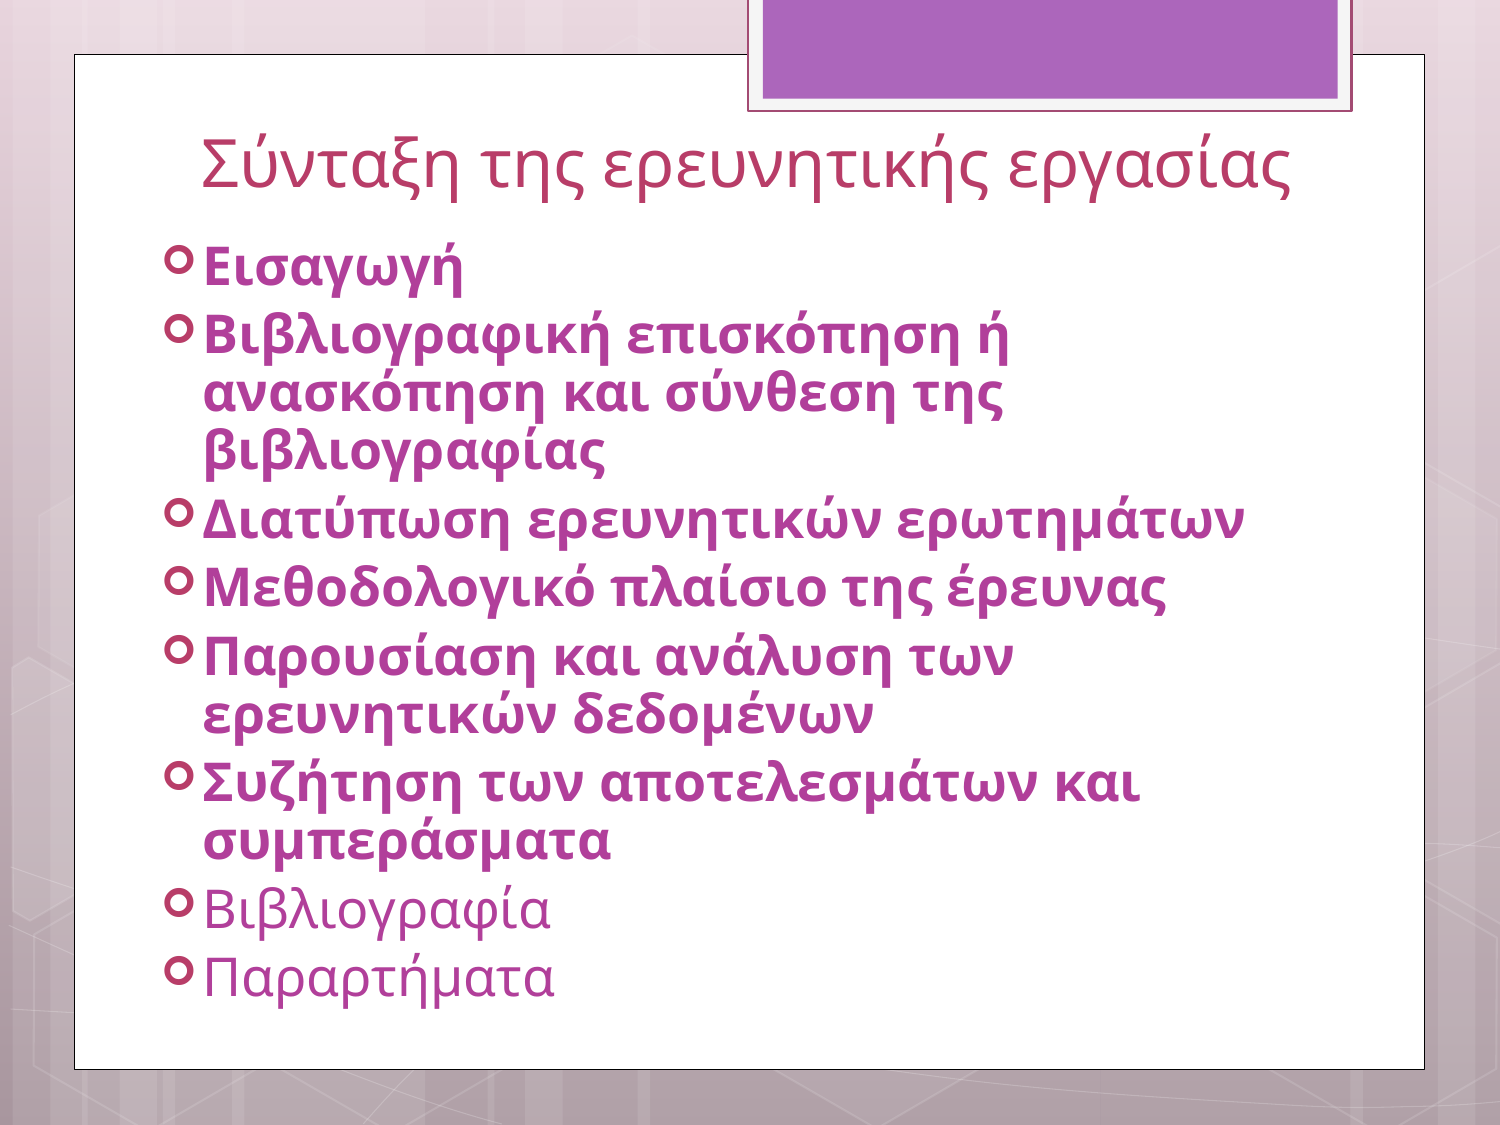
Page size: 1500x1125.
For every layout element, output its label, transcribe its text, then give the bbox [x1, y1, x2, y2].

list Εισαγωγή Βιβλιογραφική επισκόπηση ή ανασκόπηση και σύνθεση της βιβλιογραφίας Διατύπωση ερευνητικών ερωτημάτων Μεθοδολογικό πλαίσιο της έρευνας Παρουσίαση και ανάλυση των ερευνητικών δεδομένων Συζήτηση των αποτελεσμάτων και συμπεράσματα Βιβλιογραφία Παραρτήματα [135, 231, 1376, 1024]
title Σύνταξη της ερευνητικής εργασίας [171, 113, 1324, 209]
